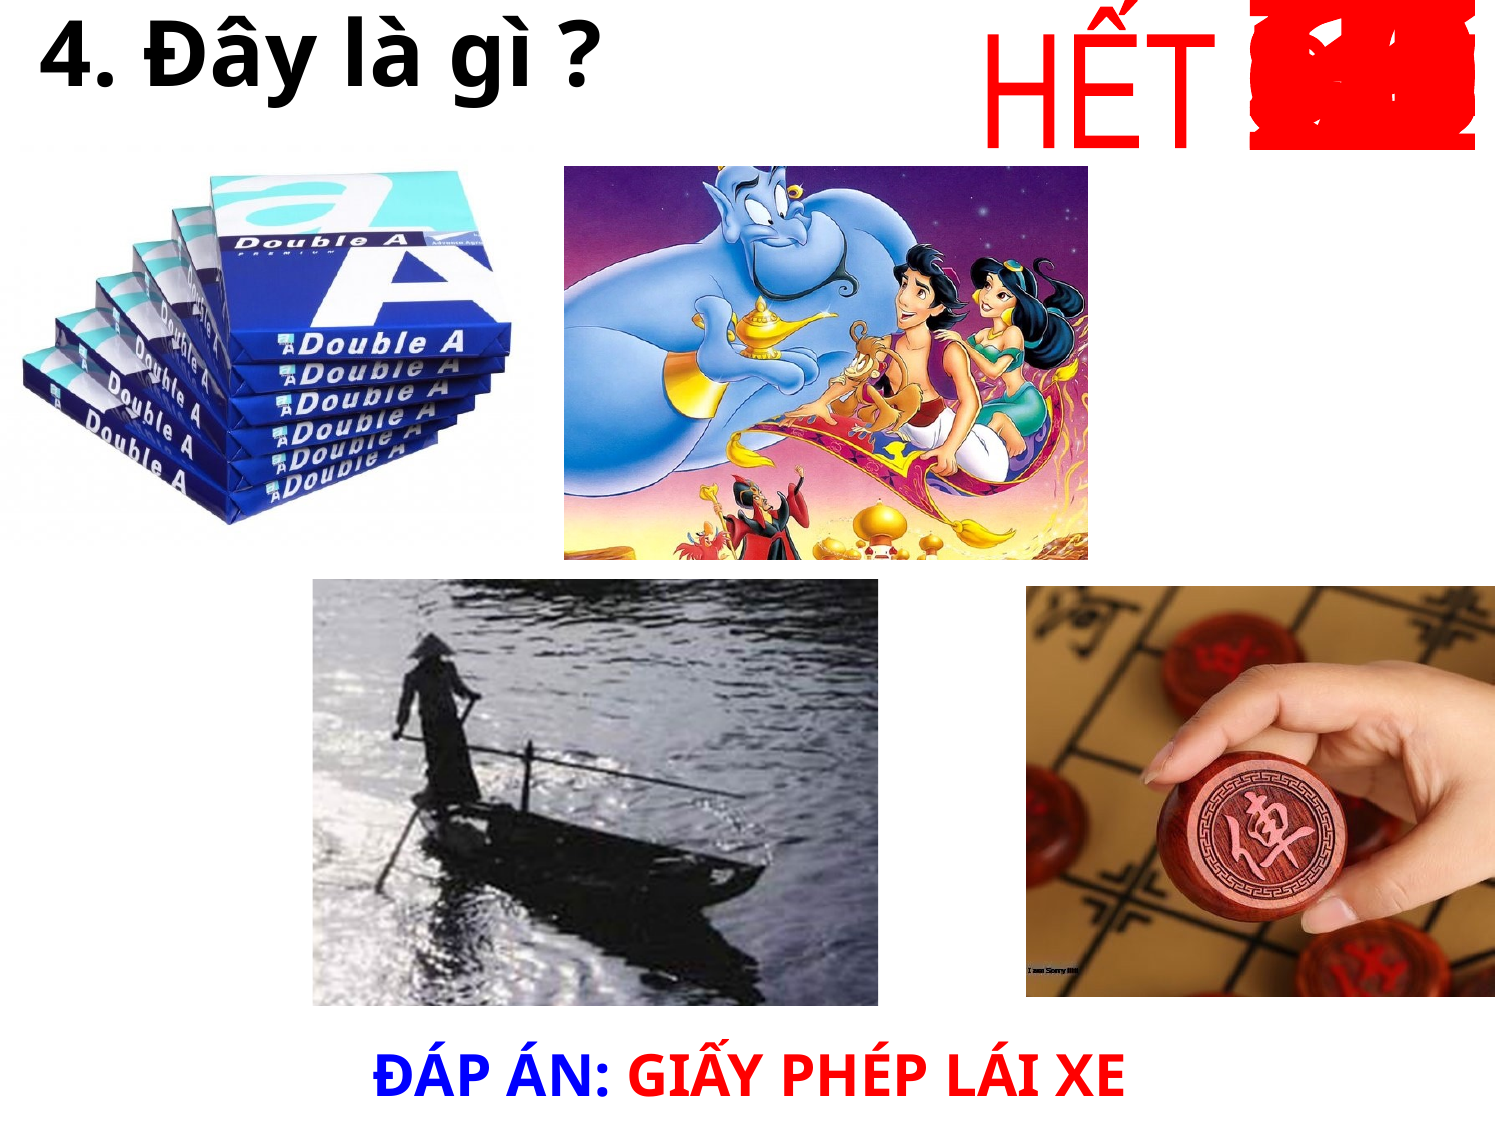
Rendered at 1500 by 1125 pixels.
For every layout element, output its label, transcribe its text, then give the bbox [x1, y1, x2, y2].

picture [1026, 586, 1496, 997]
picture [564, 166, 1088, 560]
picture [0, 145, 534, 546]
picture [312, 579, 879, 1006]
text_box ĐÁP ÁN: GIẤY PHÉP LÁI XE [0, 995, 1500, 1116]
text_box 4. Đây là gì ? [24, 0, 963, 113]
